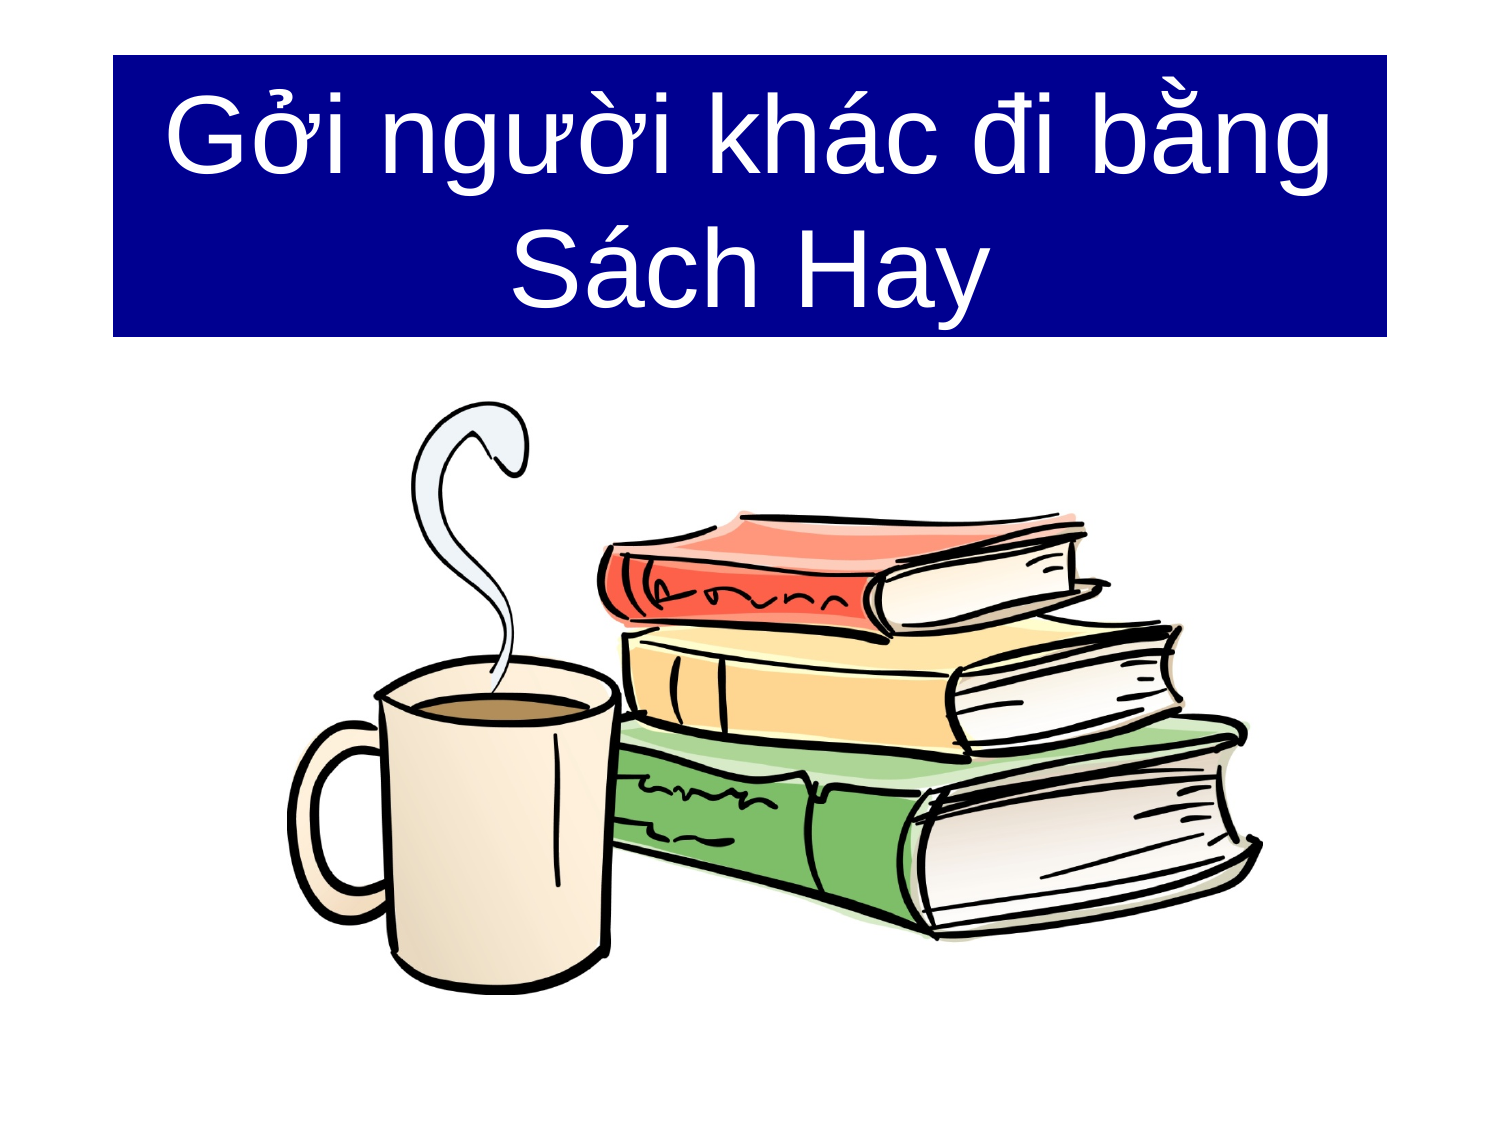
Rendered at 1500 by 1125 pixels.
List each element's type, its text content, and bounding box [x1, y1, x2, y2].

title Gởi người khác đi bằng Sách Hay [112, 54, 1388, 338]
picture [287, 399, 1263, 995]
